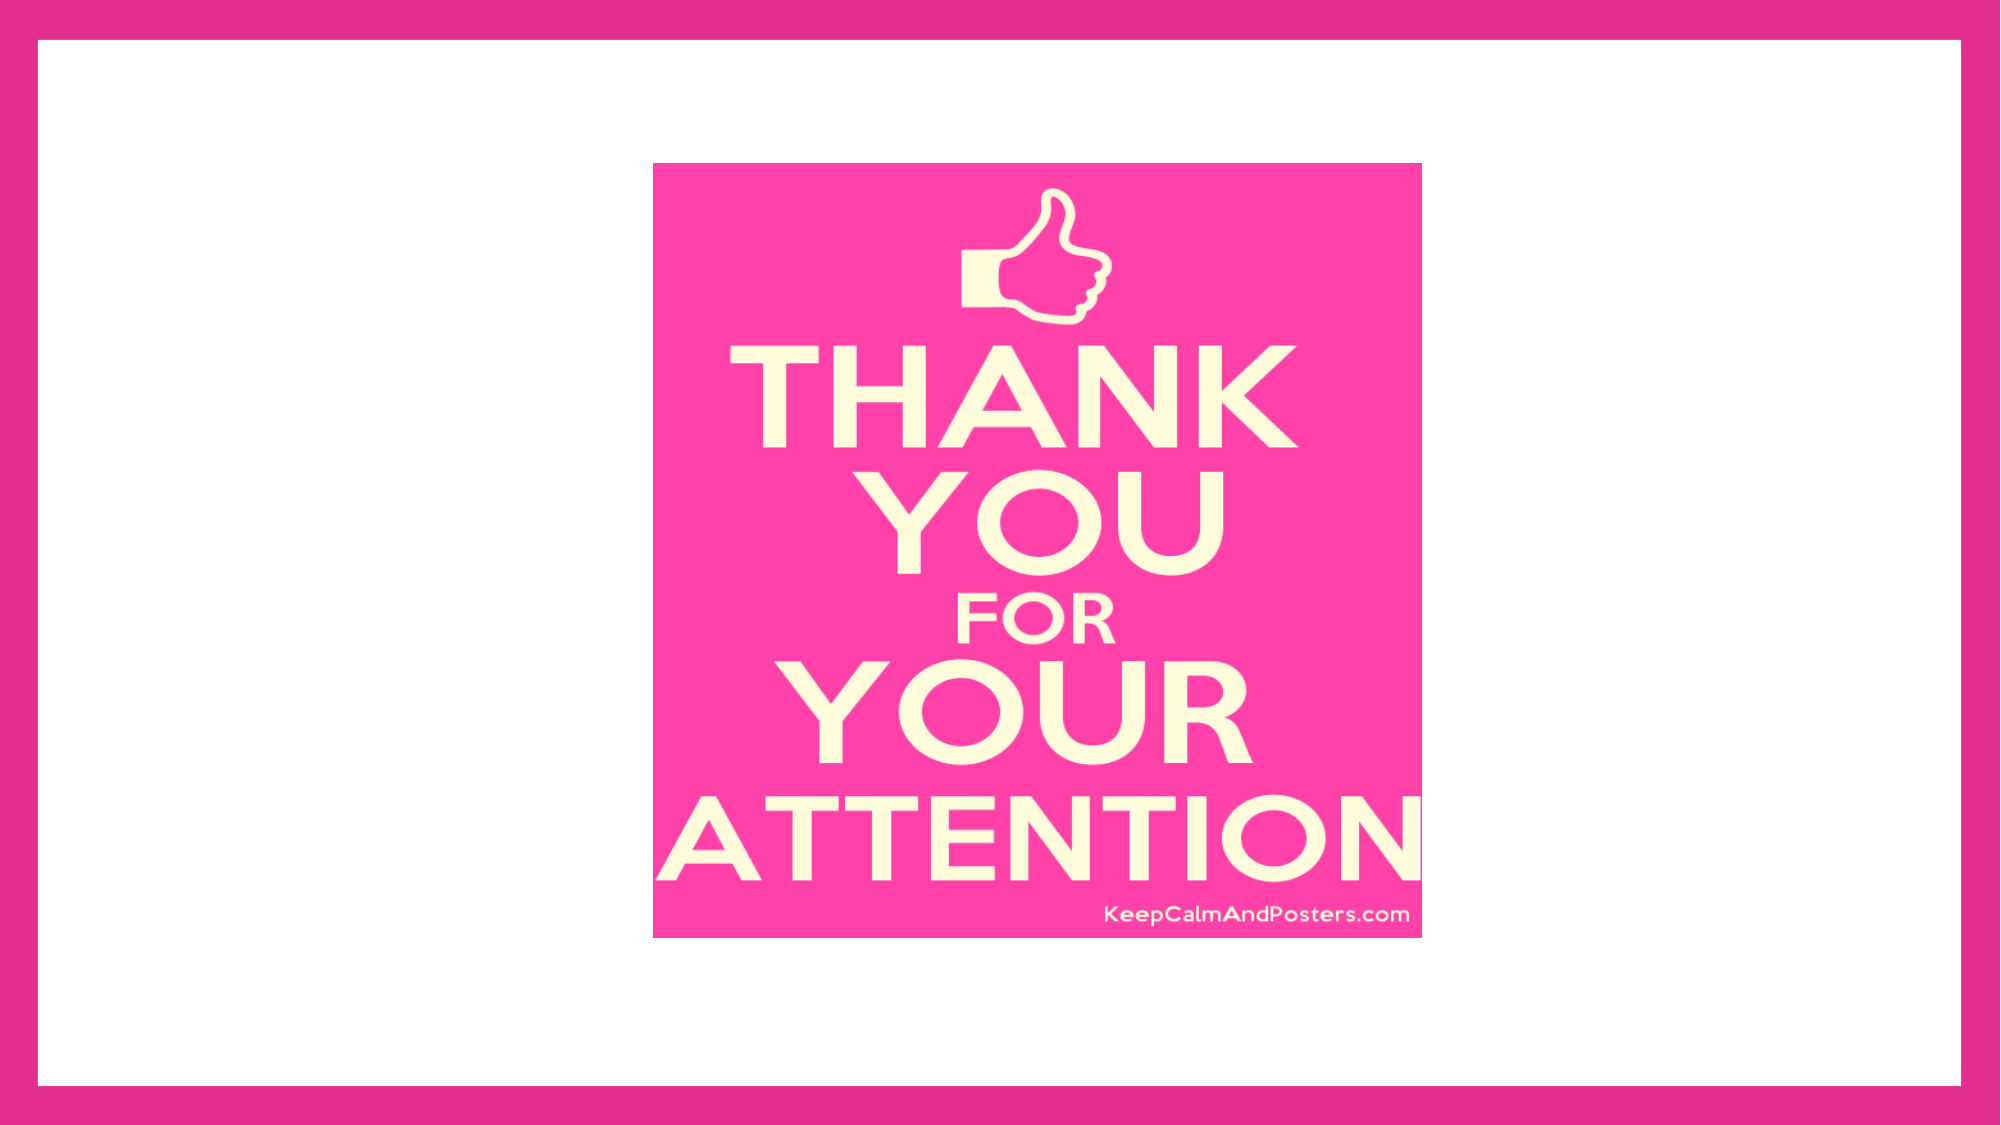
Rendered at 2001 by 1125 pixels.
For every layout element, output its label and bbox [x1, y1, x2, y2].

picture [652, 162, 1423, 938]
